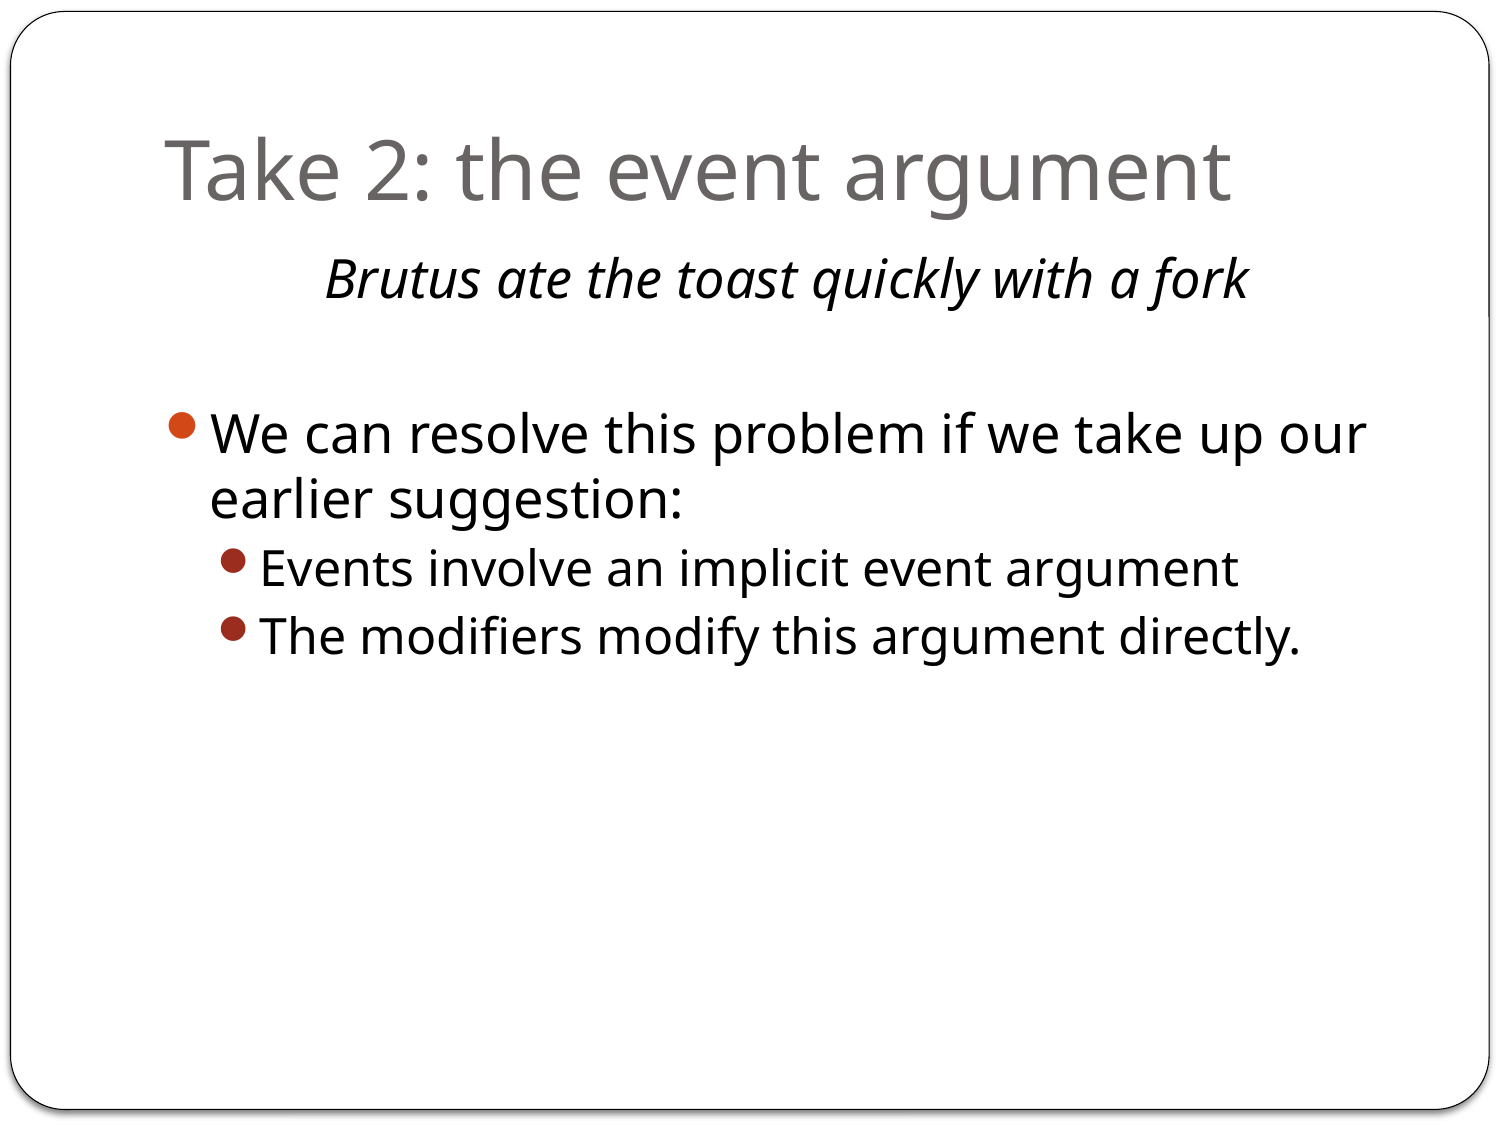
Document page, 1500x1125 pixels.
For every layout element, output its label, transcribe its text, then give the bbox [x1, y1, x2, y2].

title Take 2: the event argument [150, 45, 1425, 233]
list Brutus ate the toast quickly with a fork We can resolve this problem if we take up our earlier suggestion: Events involve an implicit event argument The modifiers modify this argument directly. [150, 237, 1425, 988]
